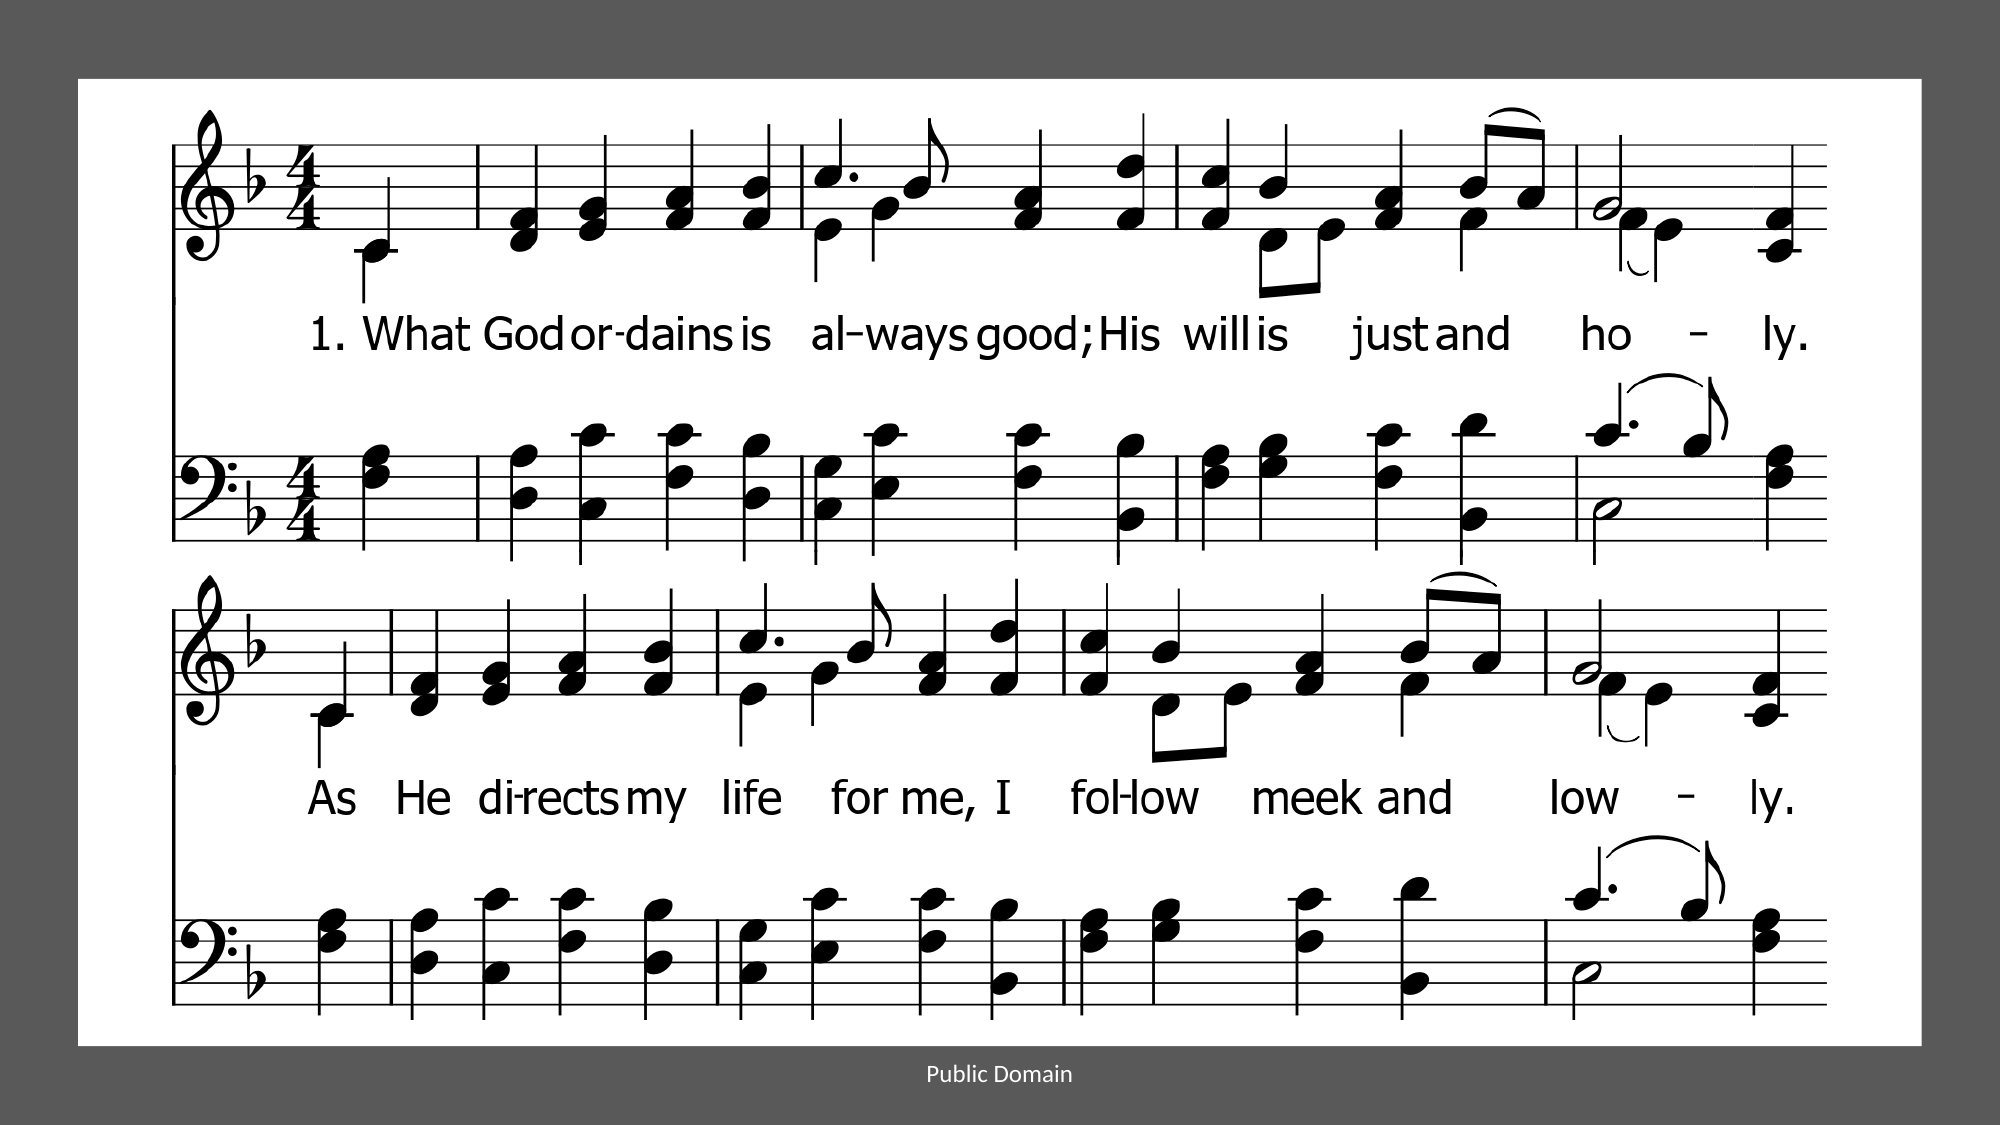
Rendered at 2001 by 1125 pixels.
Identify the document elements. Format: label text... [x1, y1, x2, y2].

footer Public Domain [662, 1042, 1338, 1103]
picture [172, 105, 1828, 1020]
text_box [77, 78, 1923, 1047]
text_box [0, 0, 2000, 1125]
